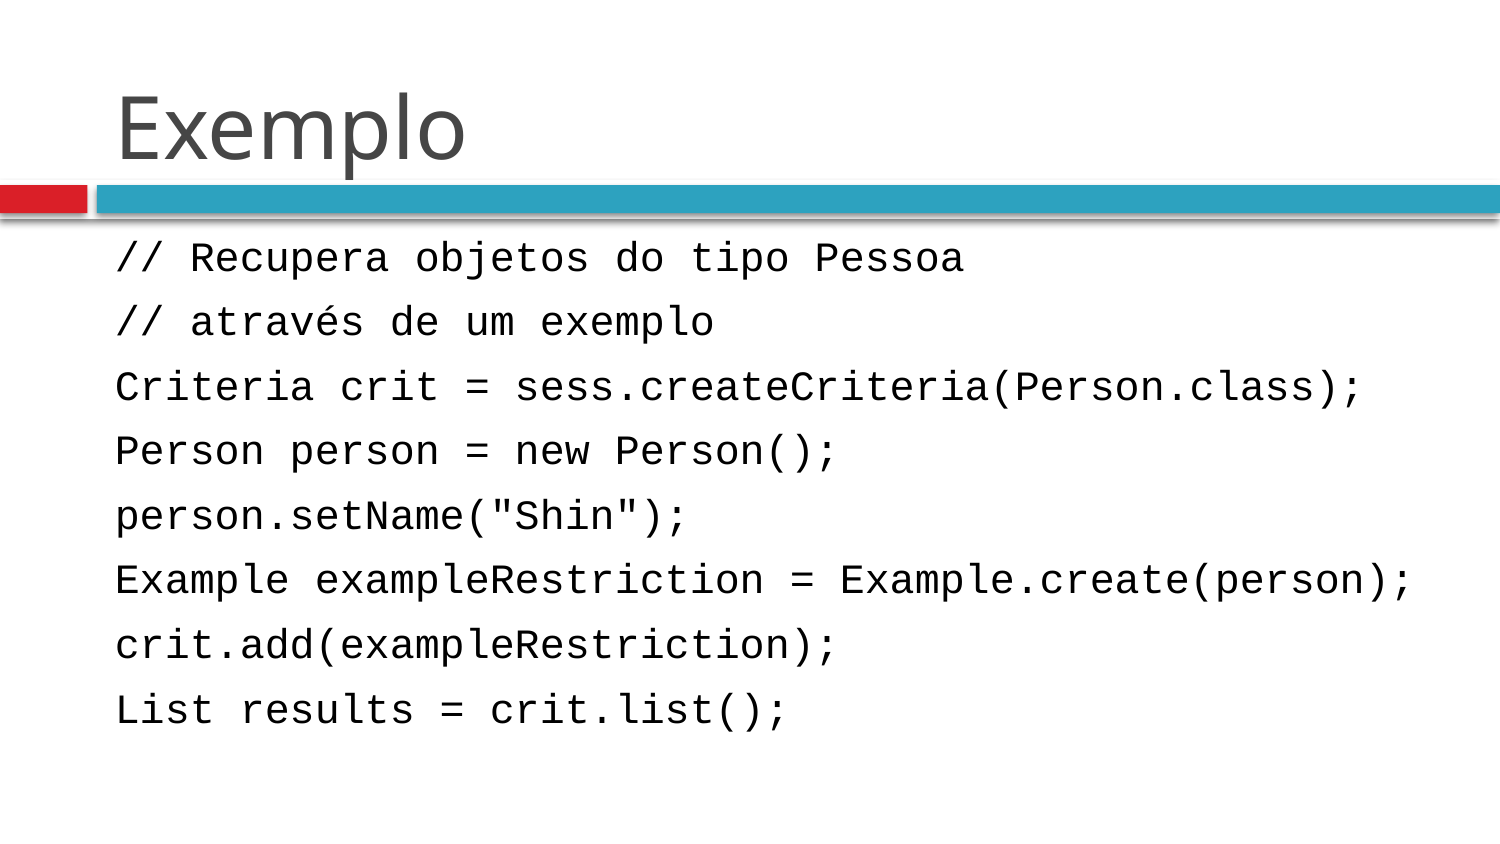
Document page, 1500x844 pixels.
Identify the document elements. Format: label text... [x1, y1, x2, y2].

list // Recupera objetos do tipo Pessoa // através de um exemplo Criteria crit = sess.createCriteria(Person.class); Person person = new Person(); person.setName("Shin"); Example exampleRestriction = Example.create(person); crit.add(exampleRestriction); List results = crit.list(); [99, 221, 1438, 760]
title Exemplo [99, 19, 1438, 185]
